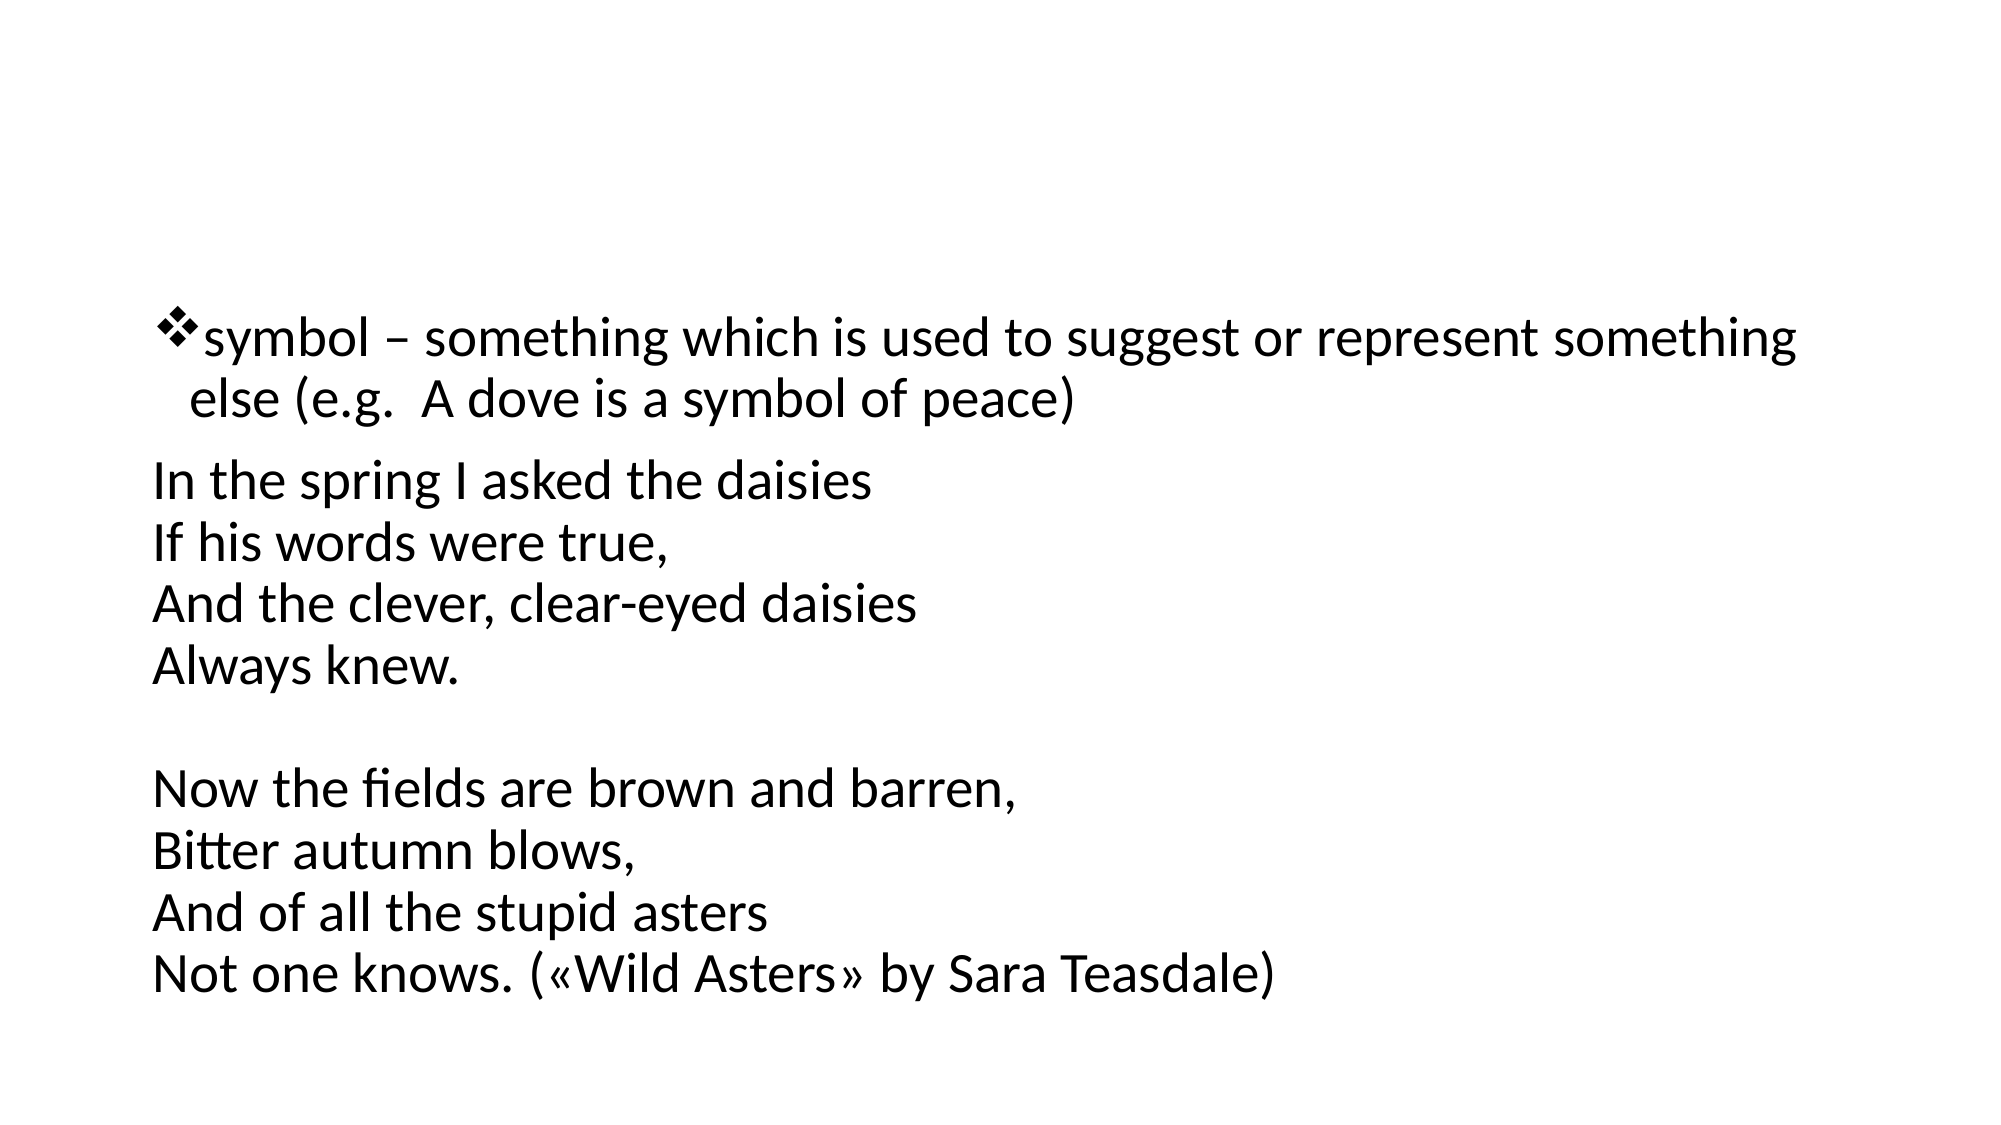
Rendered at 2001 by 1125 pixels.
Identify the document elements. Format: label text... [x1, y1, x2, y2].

list symbol – something which is used to suggest or represent something else (e.g. A dove is a symbol of peace) In the spring I asked the daisies If his words were true, And the clever, clear-eyed daisies Always knew. Now the fields are brown and barren, Bitter autumn blows, And of all the stupid asters Not one knows. («Wild Asters» by Sara Teasdale) [137, 299, 1863, 1014]
